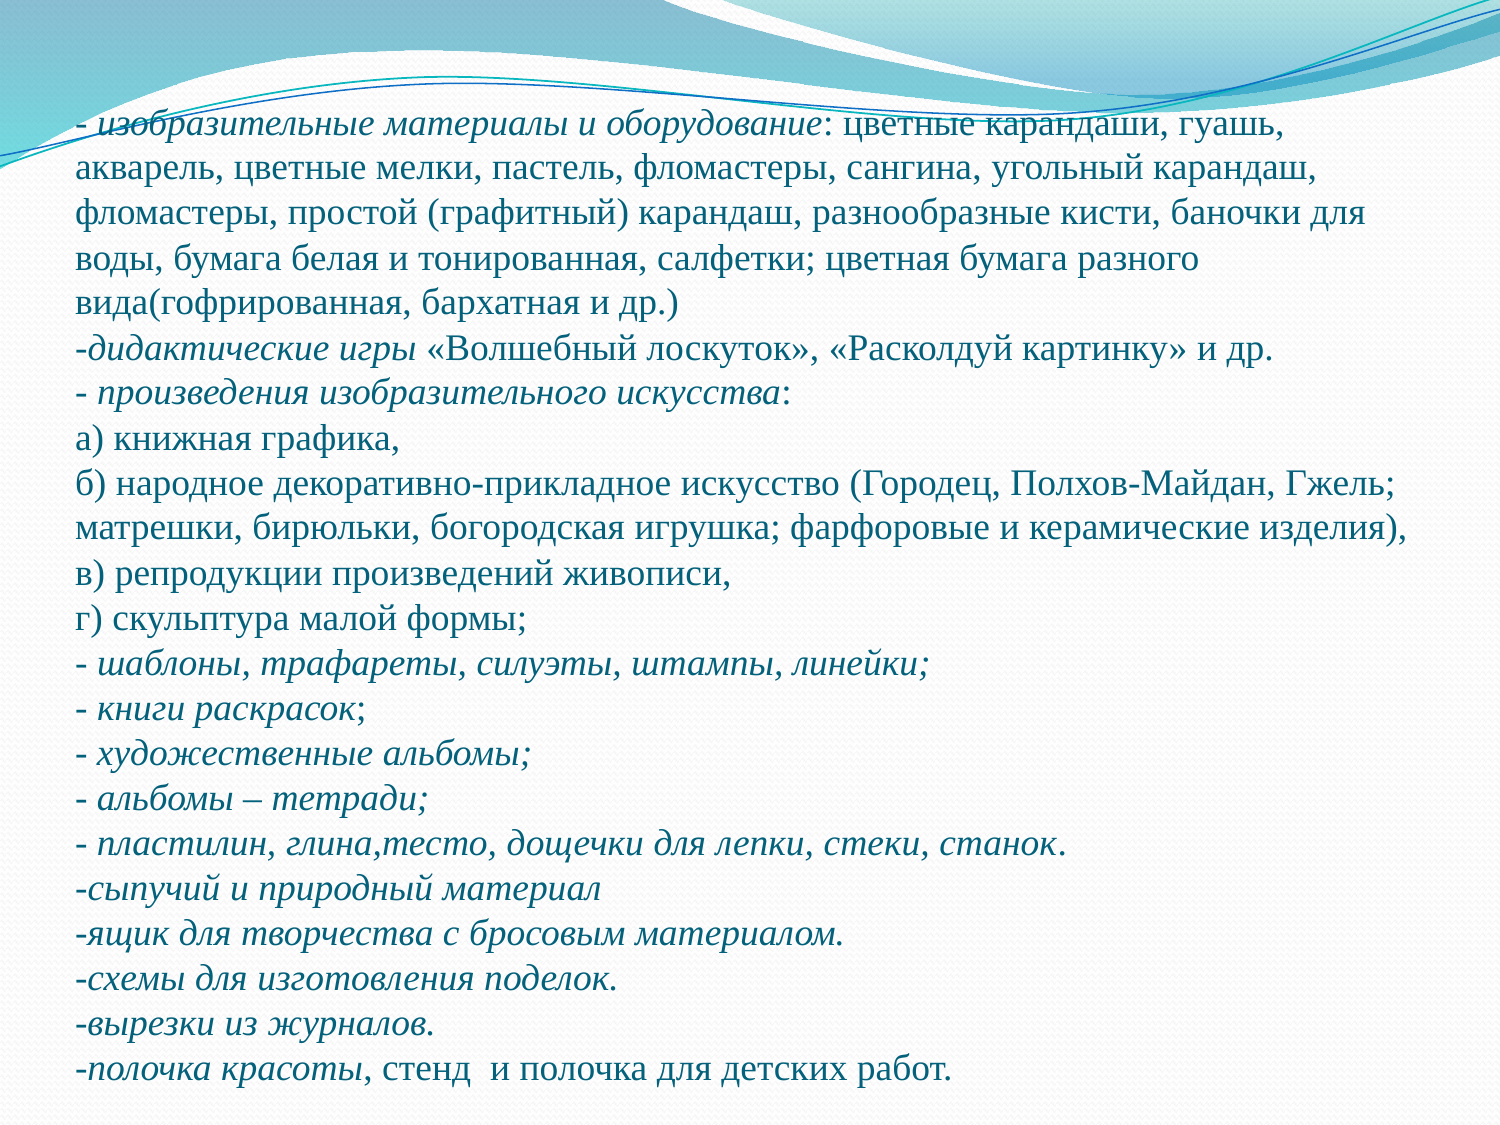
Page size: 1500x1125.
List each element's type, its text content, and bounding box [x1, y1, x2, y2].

title - изобразительные материалы и оборудование: цветные карандаши, гуашь, акварель, цветные мелки, пастель, фломастеры, сангина, угольный карандаш, фломастеры, простой (графитный) карандаш, разнообразные кисти, баночки для воды, бумага белая и тонированная, салфетки; цветная бумага разного вида(гофрированная, бархатная и др.) -дидактические игры «Волшебный лоскуток», «Расколдуй картинку» и др. - произведения изобразительного искусства: а) книжная графика, б) народное декоративно-прикладное искусство (Городец, Полхов-Майдан, Гжель; матрешки, бирюльки, богородская игрушка; фарфоровые и керамические изделия), в) репродукции произведений живописи, г) скульптура малой формы; - шаблоны, трафареты, силуэты, штампы, линейки; - книги раскрасок; - художественные альбомы; - альбомы – тетради; - пластилин, глина,тесто, дощечки для лепки, стеки, станок. -сыпучий и природный материал -ящик для творчества с бросовым материалом. -схемы для изготовления поделок. -вырезки из журналов. -полочка красоты, стенд и полочка для детских работ. [75, 50, 1438, 1088]
